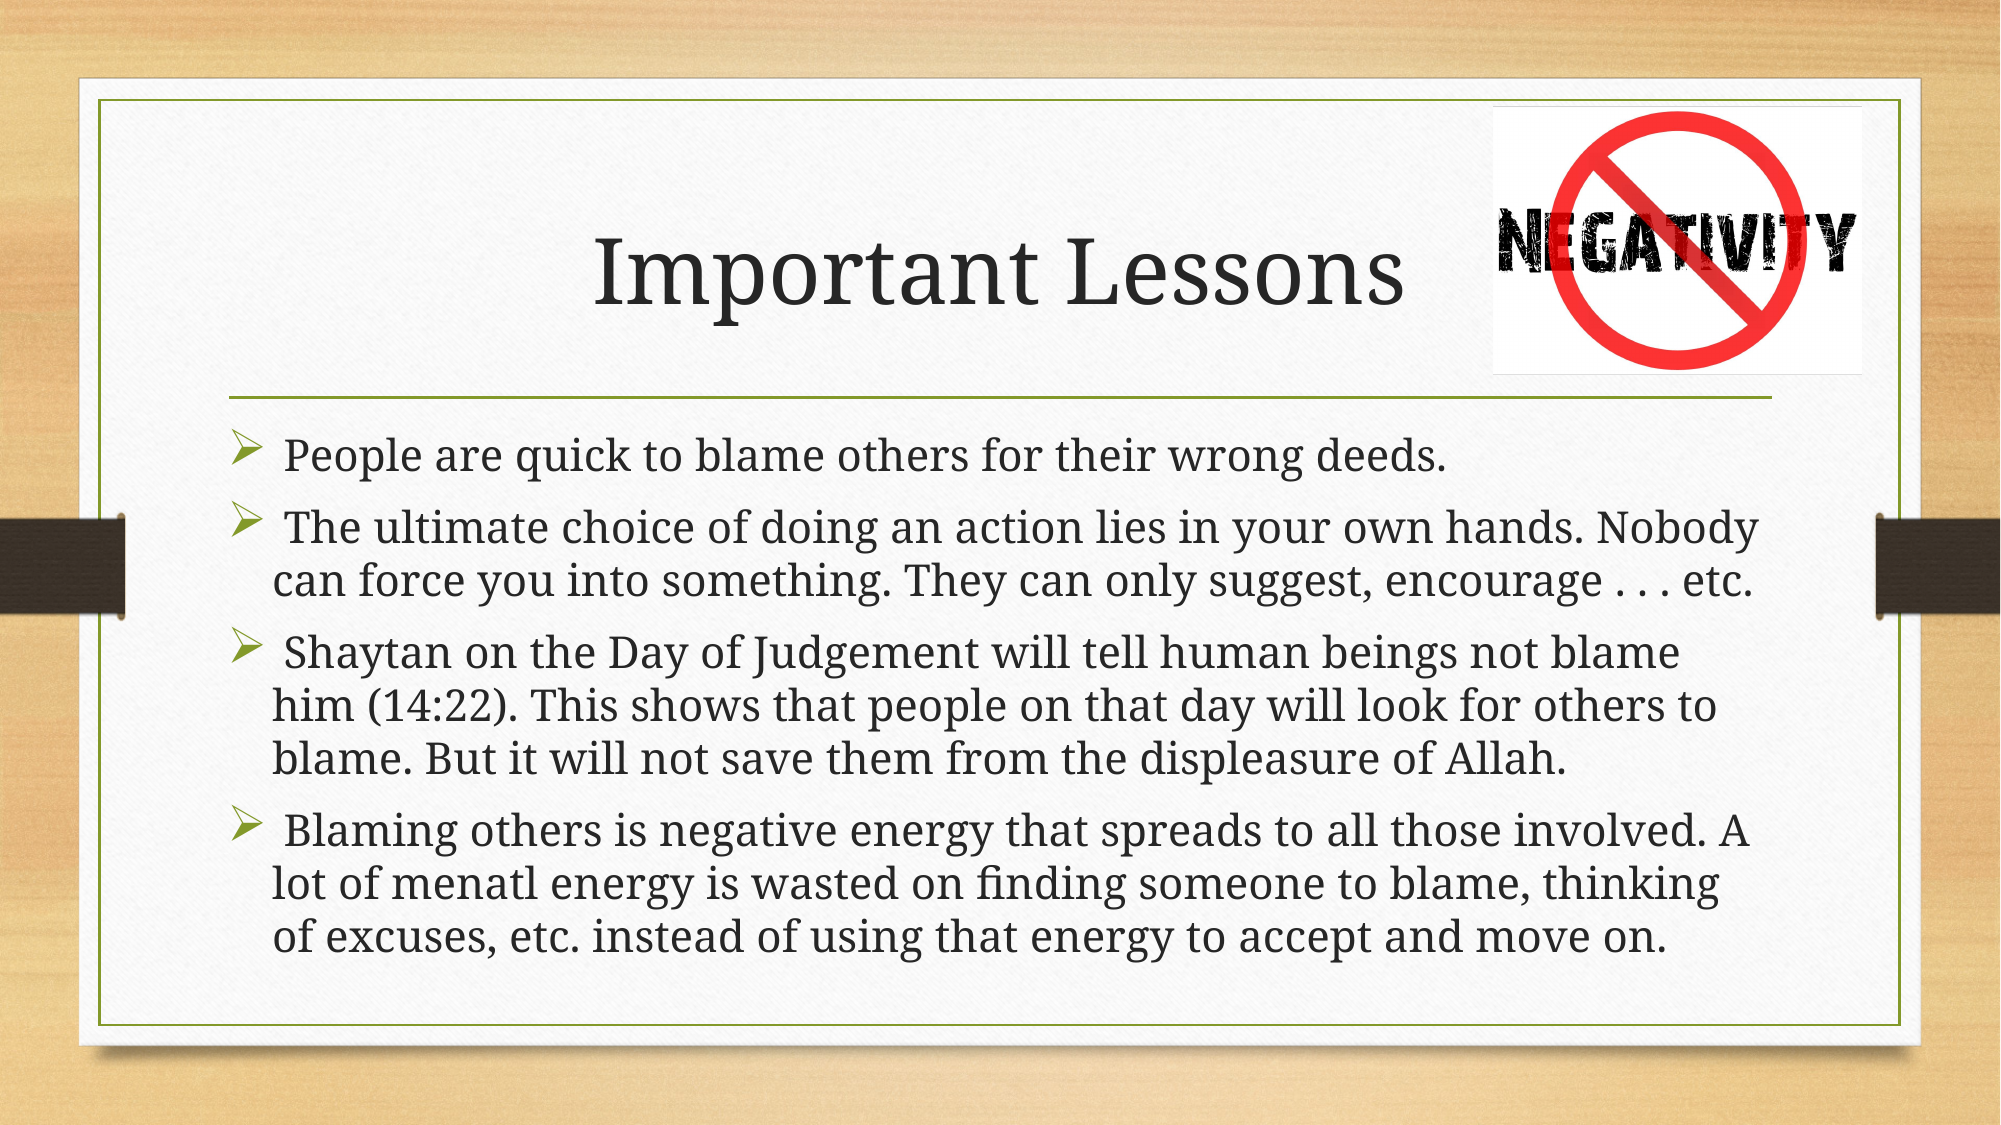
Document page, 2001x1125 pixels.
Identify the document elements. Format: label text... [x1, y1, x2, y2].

picture [0, 0, 2001, 1125]
list People are quick to blame others for their wrong deeds. The ultimate choice of doing an action lies in your own hands. Nobody can force you into something. They can only suggest, encourage . . . etc. Shaytan on the Day of Judgement will tell human beings not blame him (14:22). This shows that people on that day will look for others to blame. But it will not save them from the displeasure of Allah. Blaming others is negative energy that spreads to all those involved. A lot of menatl energy is wasted on finding someone to blame, thinking of excuses, etc. instead of using that energy to accept and move on. [212, 419, 1788, 1000]
title Important Lessons [212, 161, 1493, 375]
